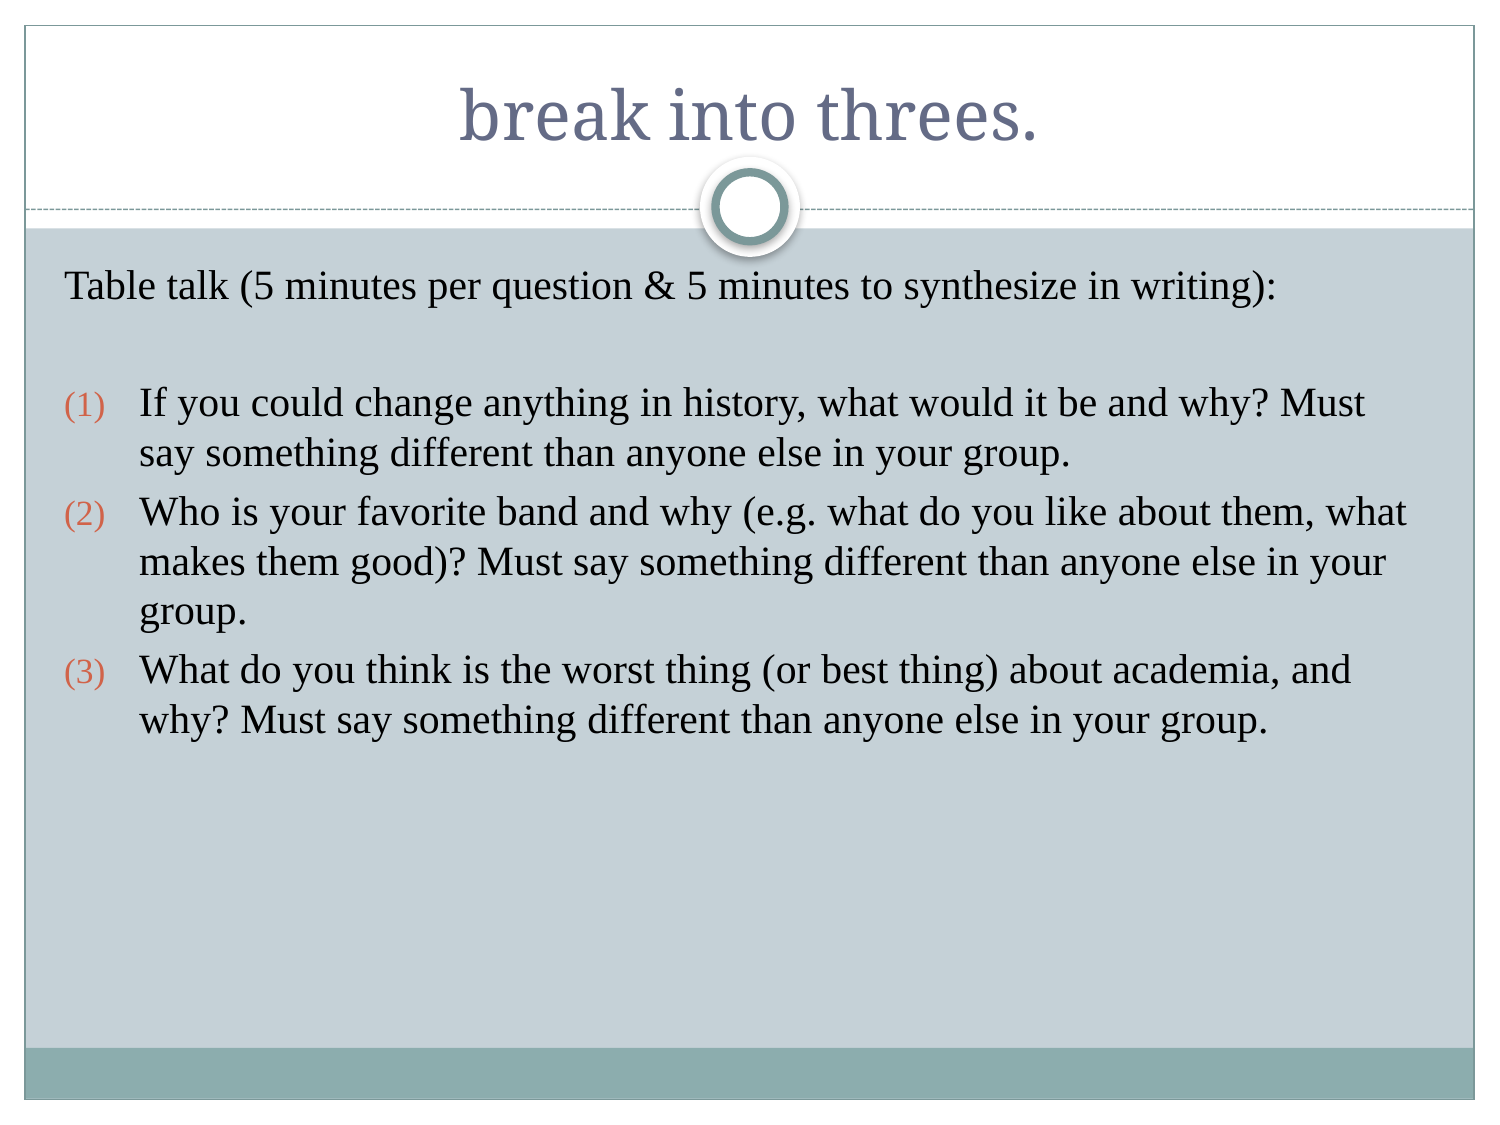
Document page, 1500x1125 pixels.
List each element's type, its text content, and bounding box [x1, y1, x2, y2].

title break into threes. [49, 37, 1450, 162]
list Table talk (5 minutes per question & 5 minutes to synthesize in writing): If you could change anything in history, what would it be and why? Must say something different than anyone else in your group. Who is your favorite band and why (e.g. what do you like about them, what makes them good)? Must say something different than anyone else in your group. What do you think is the worst thing (or best thing) about academia, and why? Must say something different than anyone else in your group. [49, 250, 1445, 1001]
